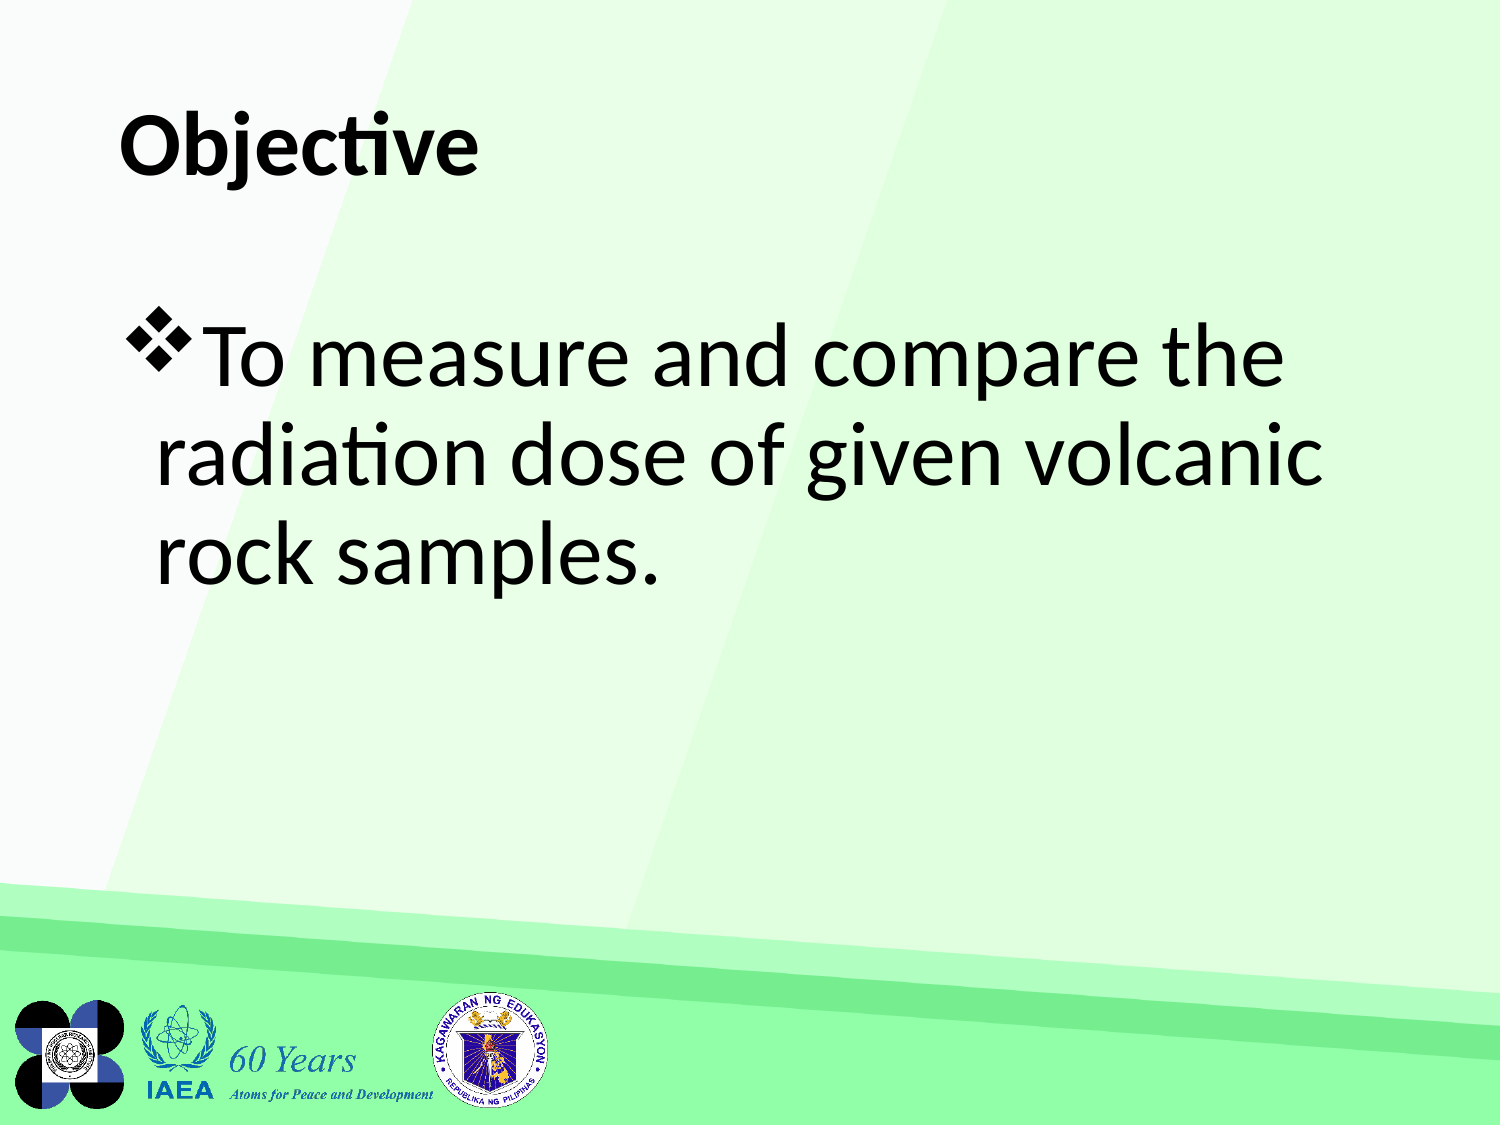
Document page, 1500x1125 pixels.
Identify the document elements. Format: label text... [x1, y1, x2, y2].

picture [0, 0, 1500, 1125]
text_box Objective [104, 37, 1399, 255]
list To measure and compare the radiation dose of given volcanic rock samples. [103, 299, 1450, 700]
